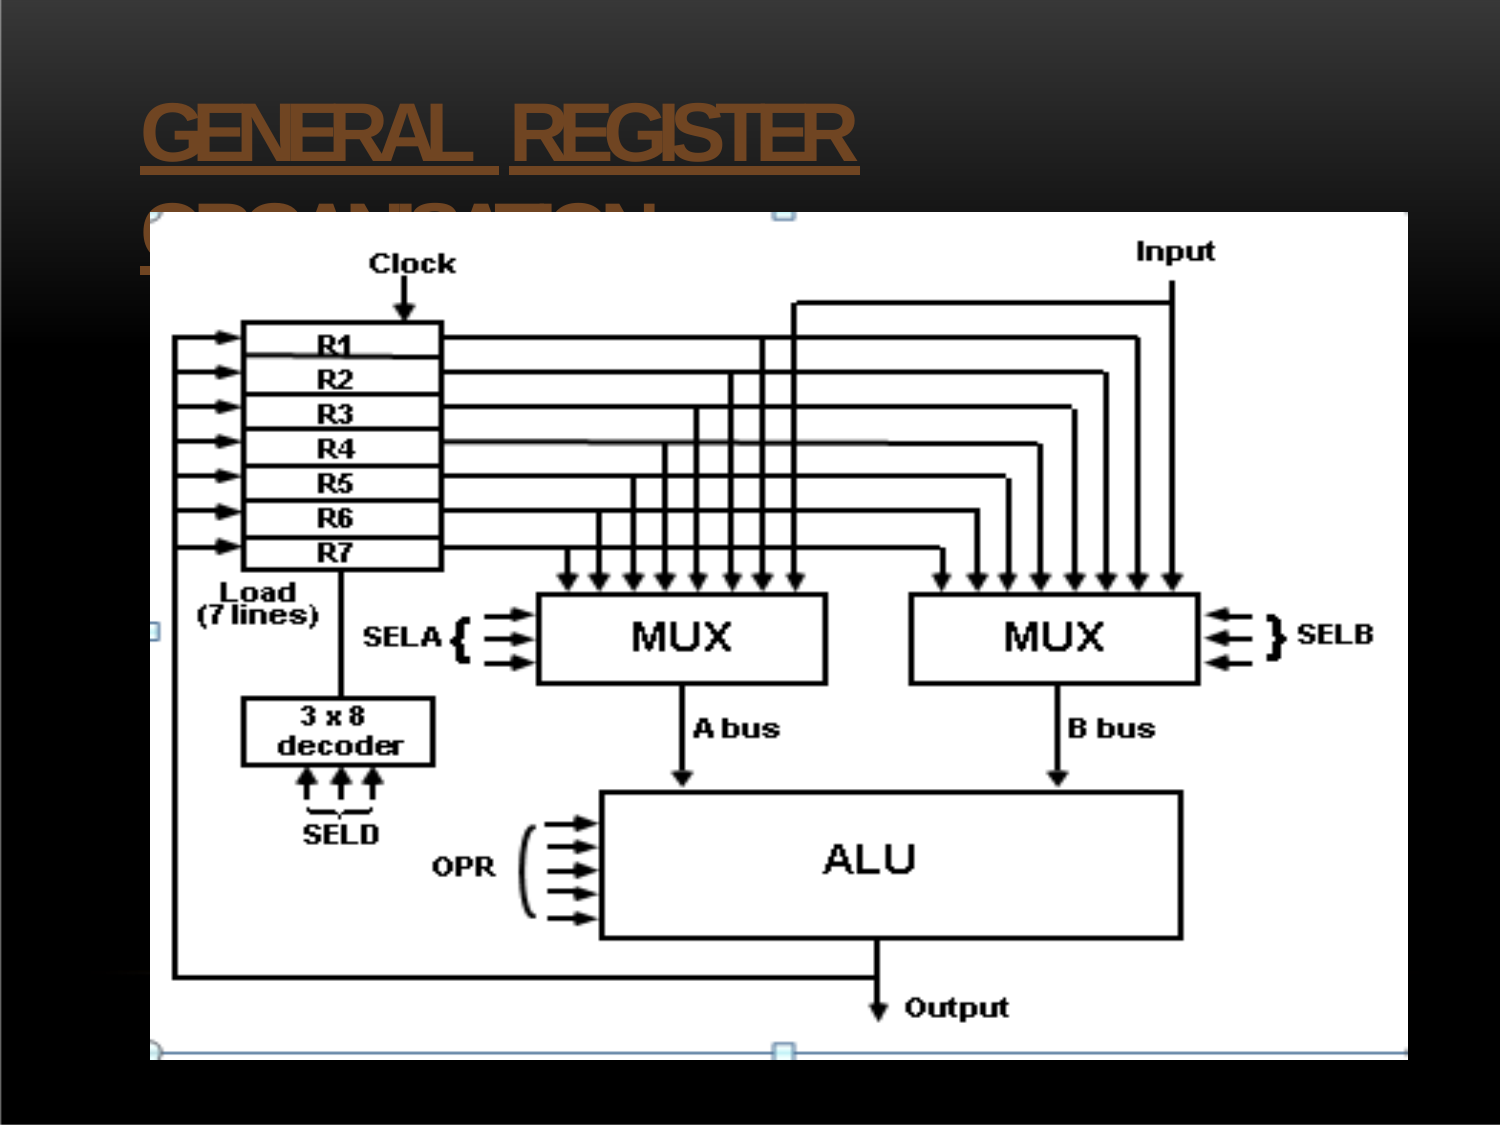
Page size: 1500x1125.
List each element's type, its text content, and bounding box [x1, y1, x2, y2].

title GENERAL REGISTER ORGANISATION [137, 75, 1396, 278]
picture [0, 0, 1500, 1125]
